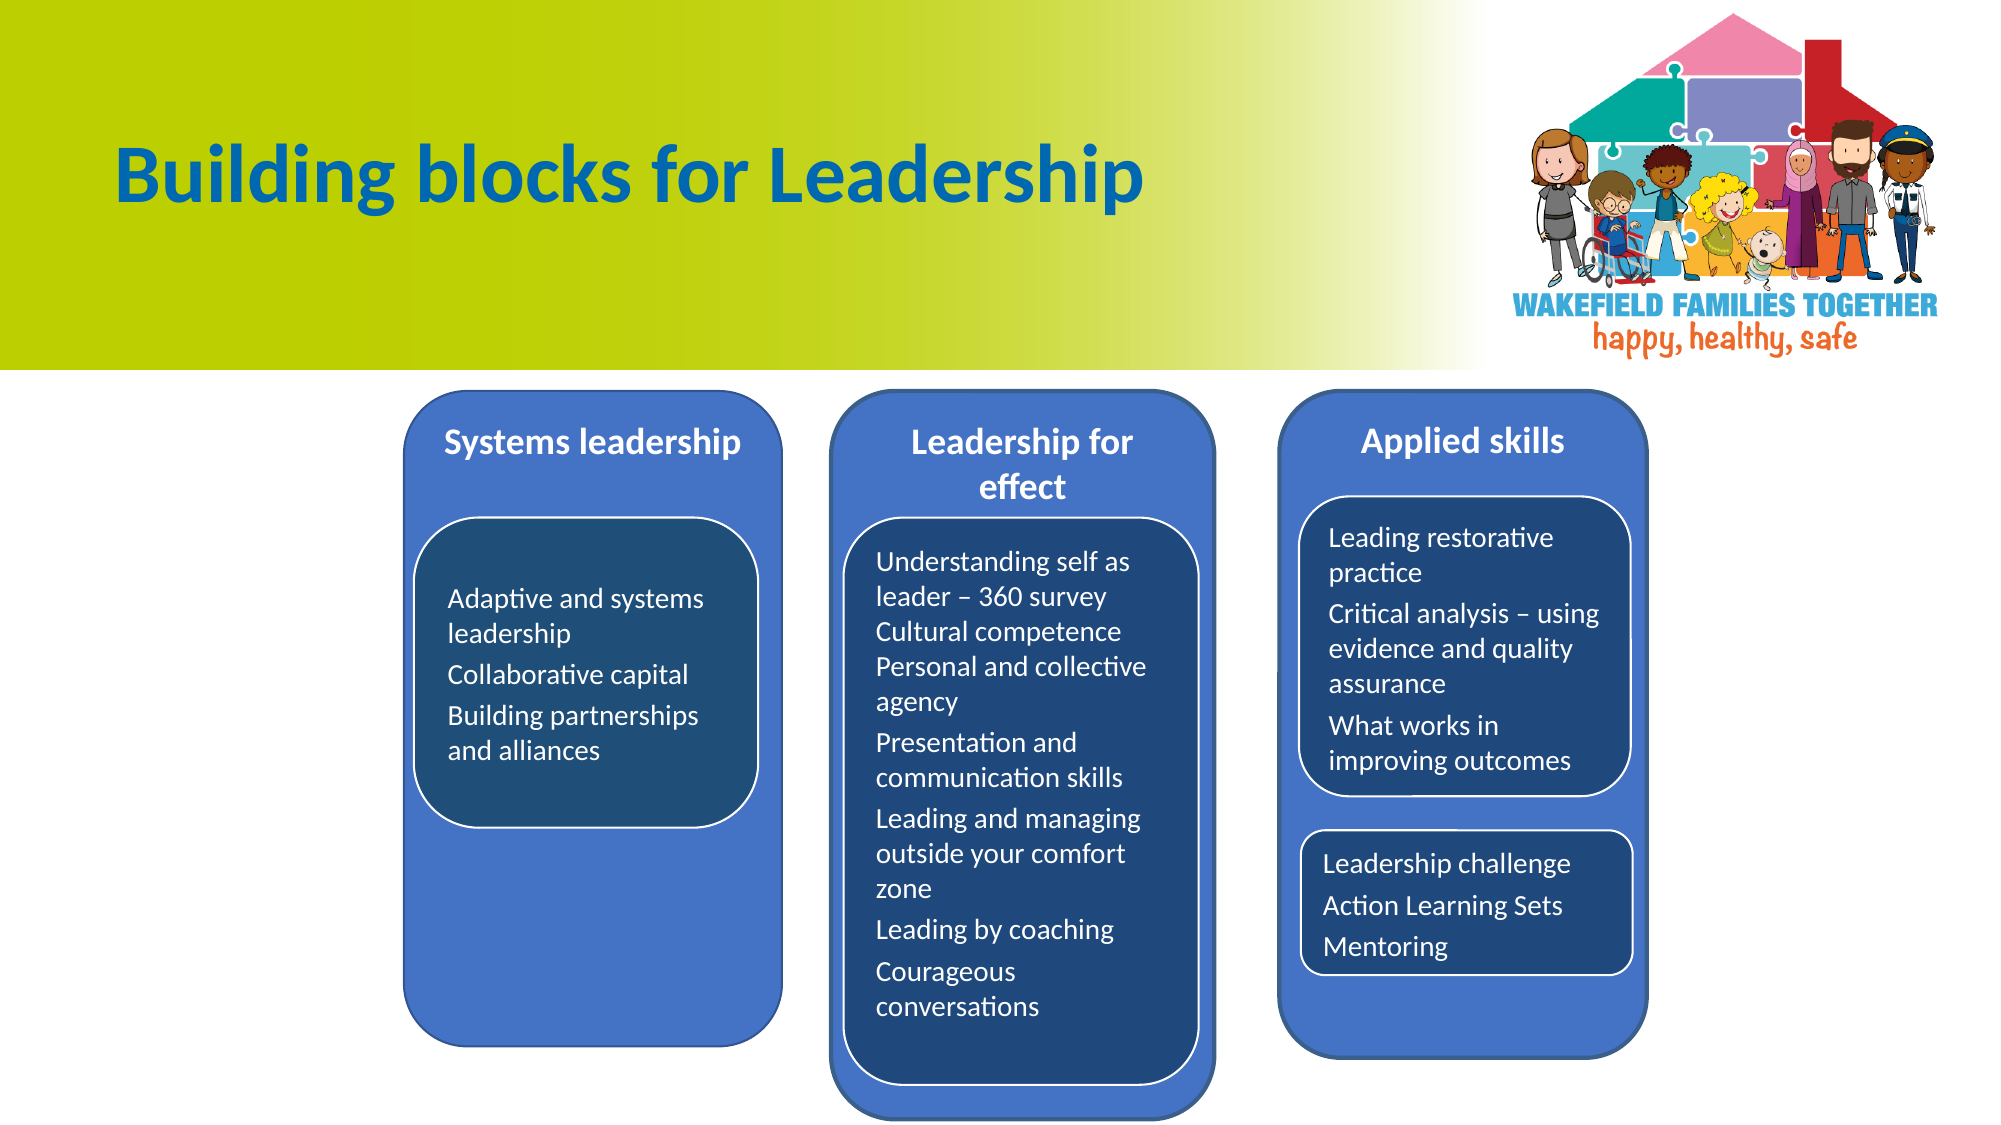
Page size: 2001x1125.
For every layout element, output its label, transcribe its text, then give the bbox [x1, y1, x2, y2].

text_box Leadership challenge Action Learning Sets Mentoring [1300, 830, 1633, 976]
text_box Applied skills [1279, 390, 1647, 1058]
text_box Leading restorative practice Critical analysis – using evidence and quality assurance What works in improving outcomes [1298, 496, 1631, 797]
text_box Understanding self as leader – 360 survey Cultural competence Personal and collective agency Presentation and communication skills Leading and managing outside your comfort zone Leading by coaching Courageous conversations [843, 517, 1199, 1085]
text_box Adaptive and systems leadership Collaborative capital Building partnerships and alliances [412, 516, 760, 829]
text_box Systems leadership [402, 389, 783, 1048]
picture [0, 0, 2000, 370]
text_box Leadership for effect [831, 390, 1215, 1120]
